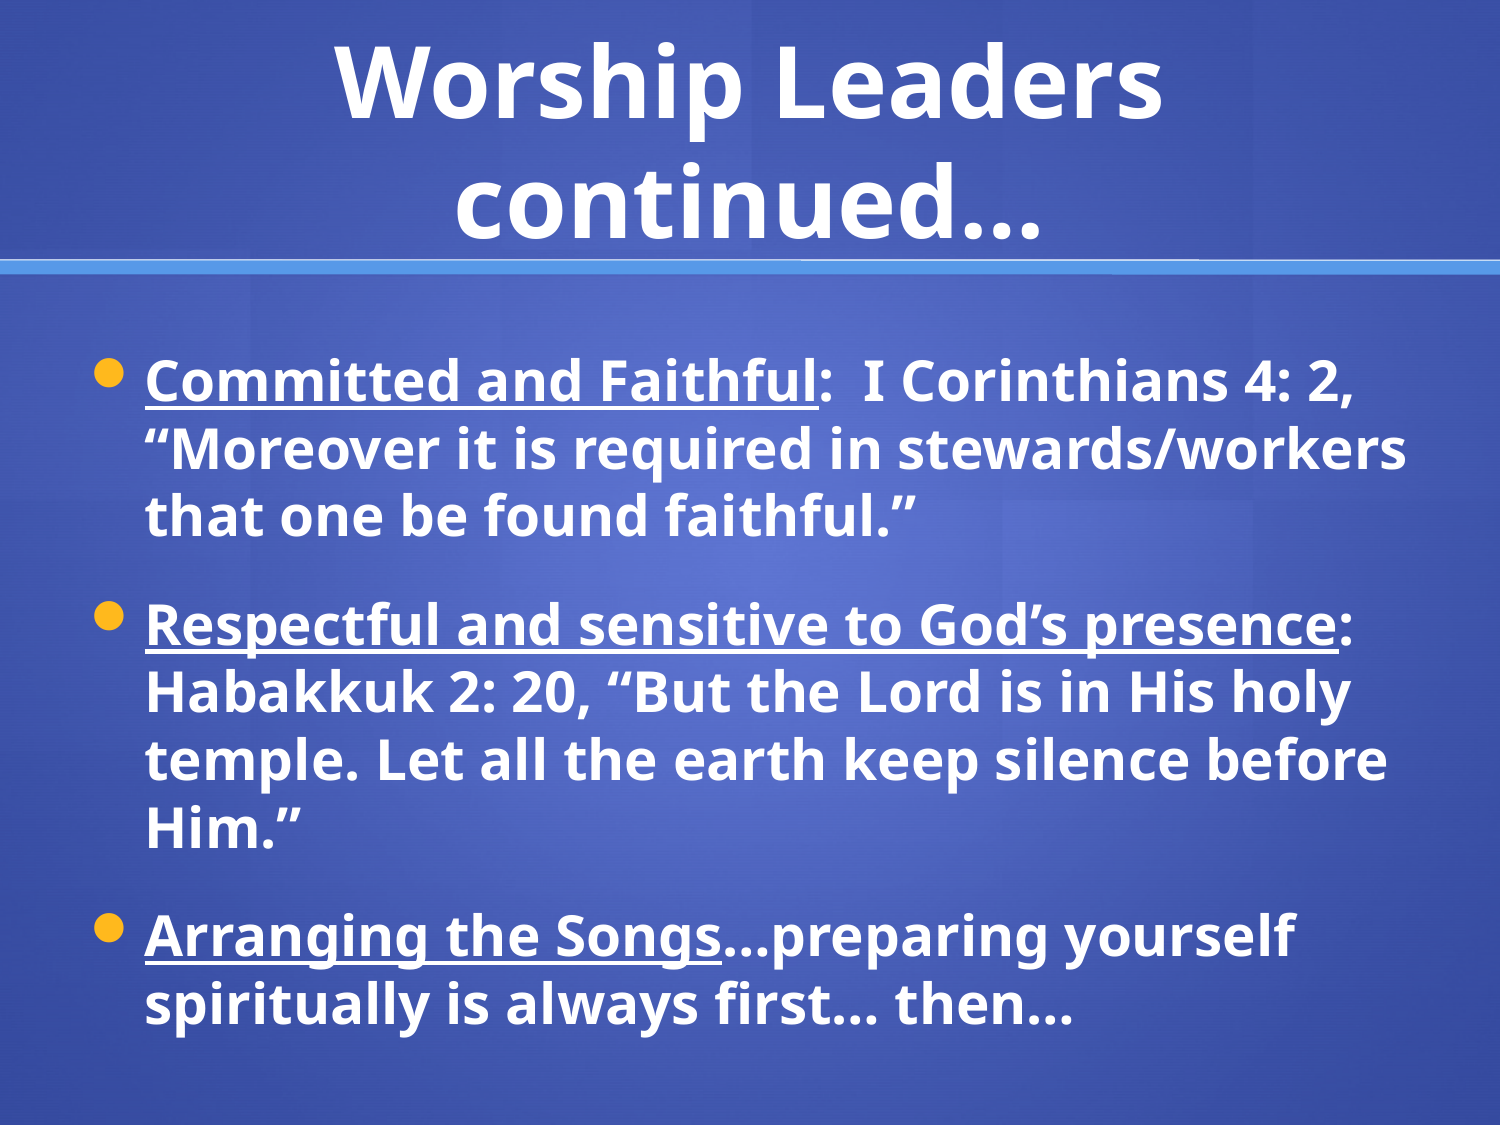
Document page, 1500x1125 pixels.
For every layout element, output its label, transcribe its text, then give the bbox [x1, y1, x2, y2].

title Worship Leaders continued… [75, 45, 1425, 233]
list Committed and Faithful: I Corinthians 4: 2, “Moreover it is required in stewards/workers that one be found faithful.” Respectful and sensitive to God’s presence: Habakkuk 2: 20, “But the Lord is in His holy temple. Let all the earth keep silence before Him.” Arranging the Songs…preparing yourself spiritually is always first… then… [75, 337, 1425, 1063]
